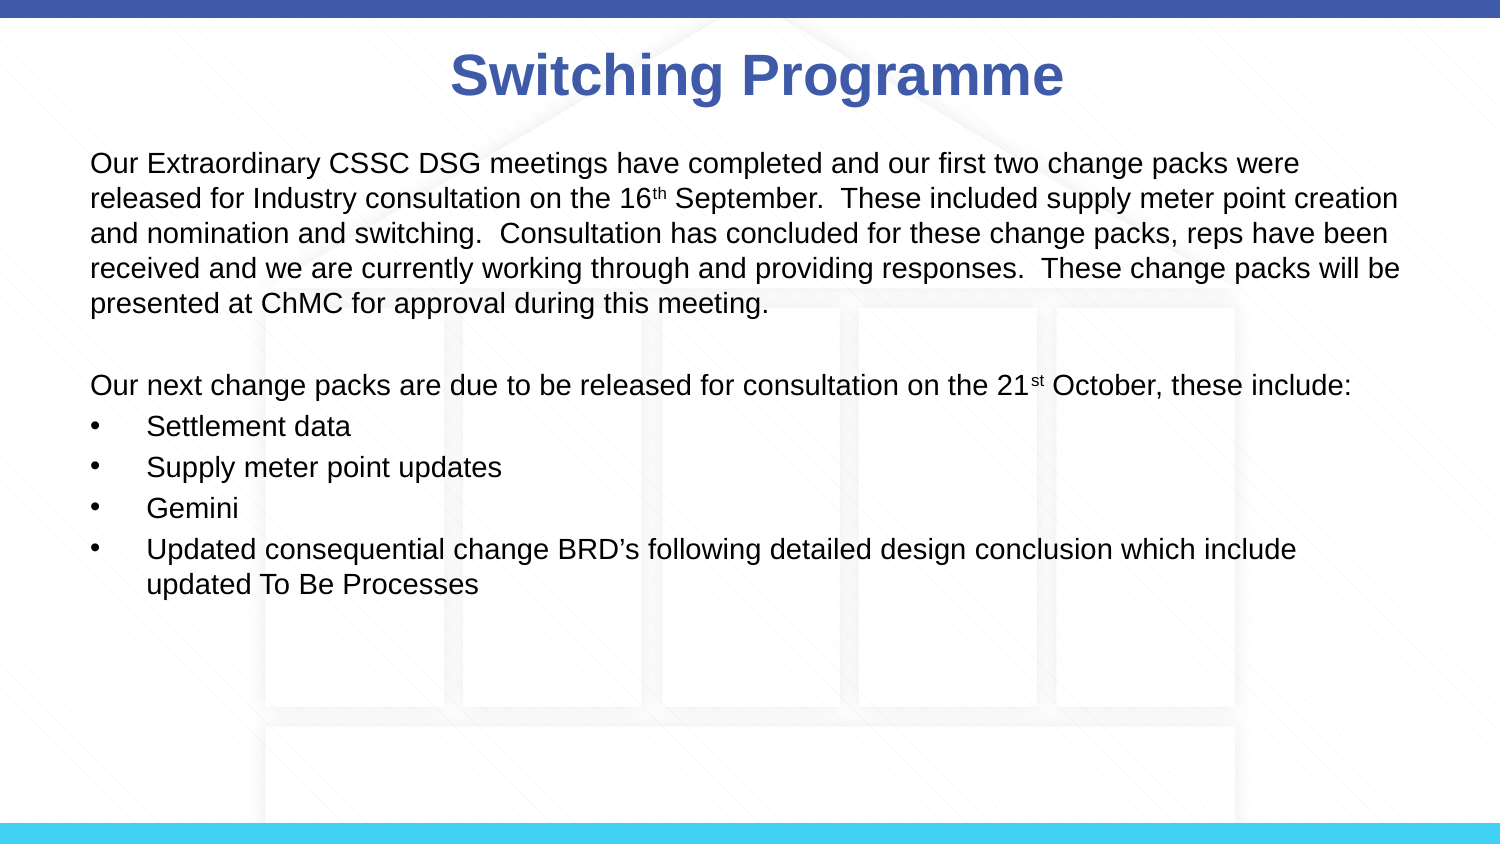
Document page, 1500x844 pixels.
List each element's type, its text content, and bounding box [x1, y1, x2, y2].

picture [0, 0, 1500, 844]
list Our Extraordinary CSSC DSG meetings have completed and our first two change packs were released for Industry consultation on the 16th September. These included supply meter point creation and nomination and switching. Consultation has concluded for these change packs, reps have been received and we are currently working through and providing responses. These change packs will be presented at ChMC for approval during this meeting. Our next change packs are due to be released for consultation on the 21st October, these include: Settlement data Supply meter point updates Gemini Updated consequential change BRD’s following detailed design conclusion which include updated To Be Processes [75, 136, 1425, 788]
title Switching Programme [75, 20, 1425, 125]
